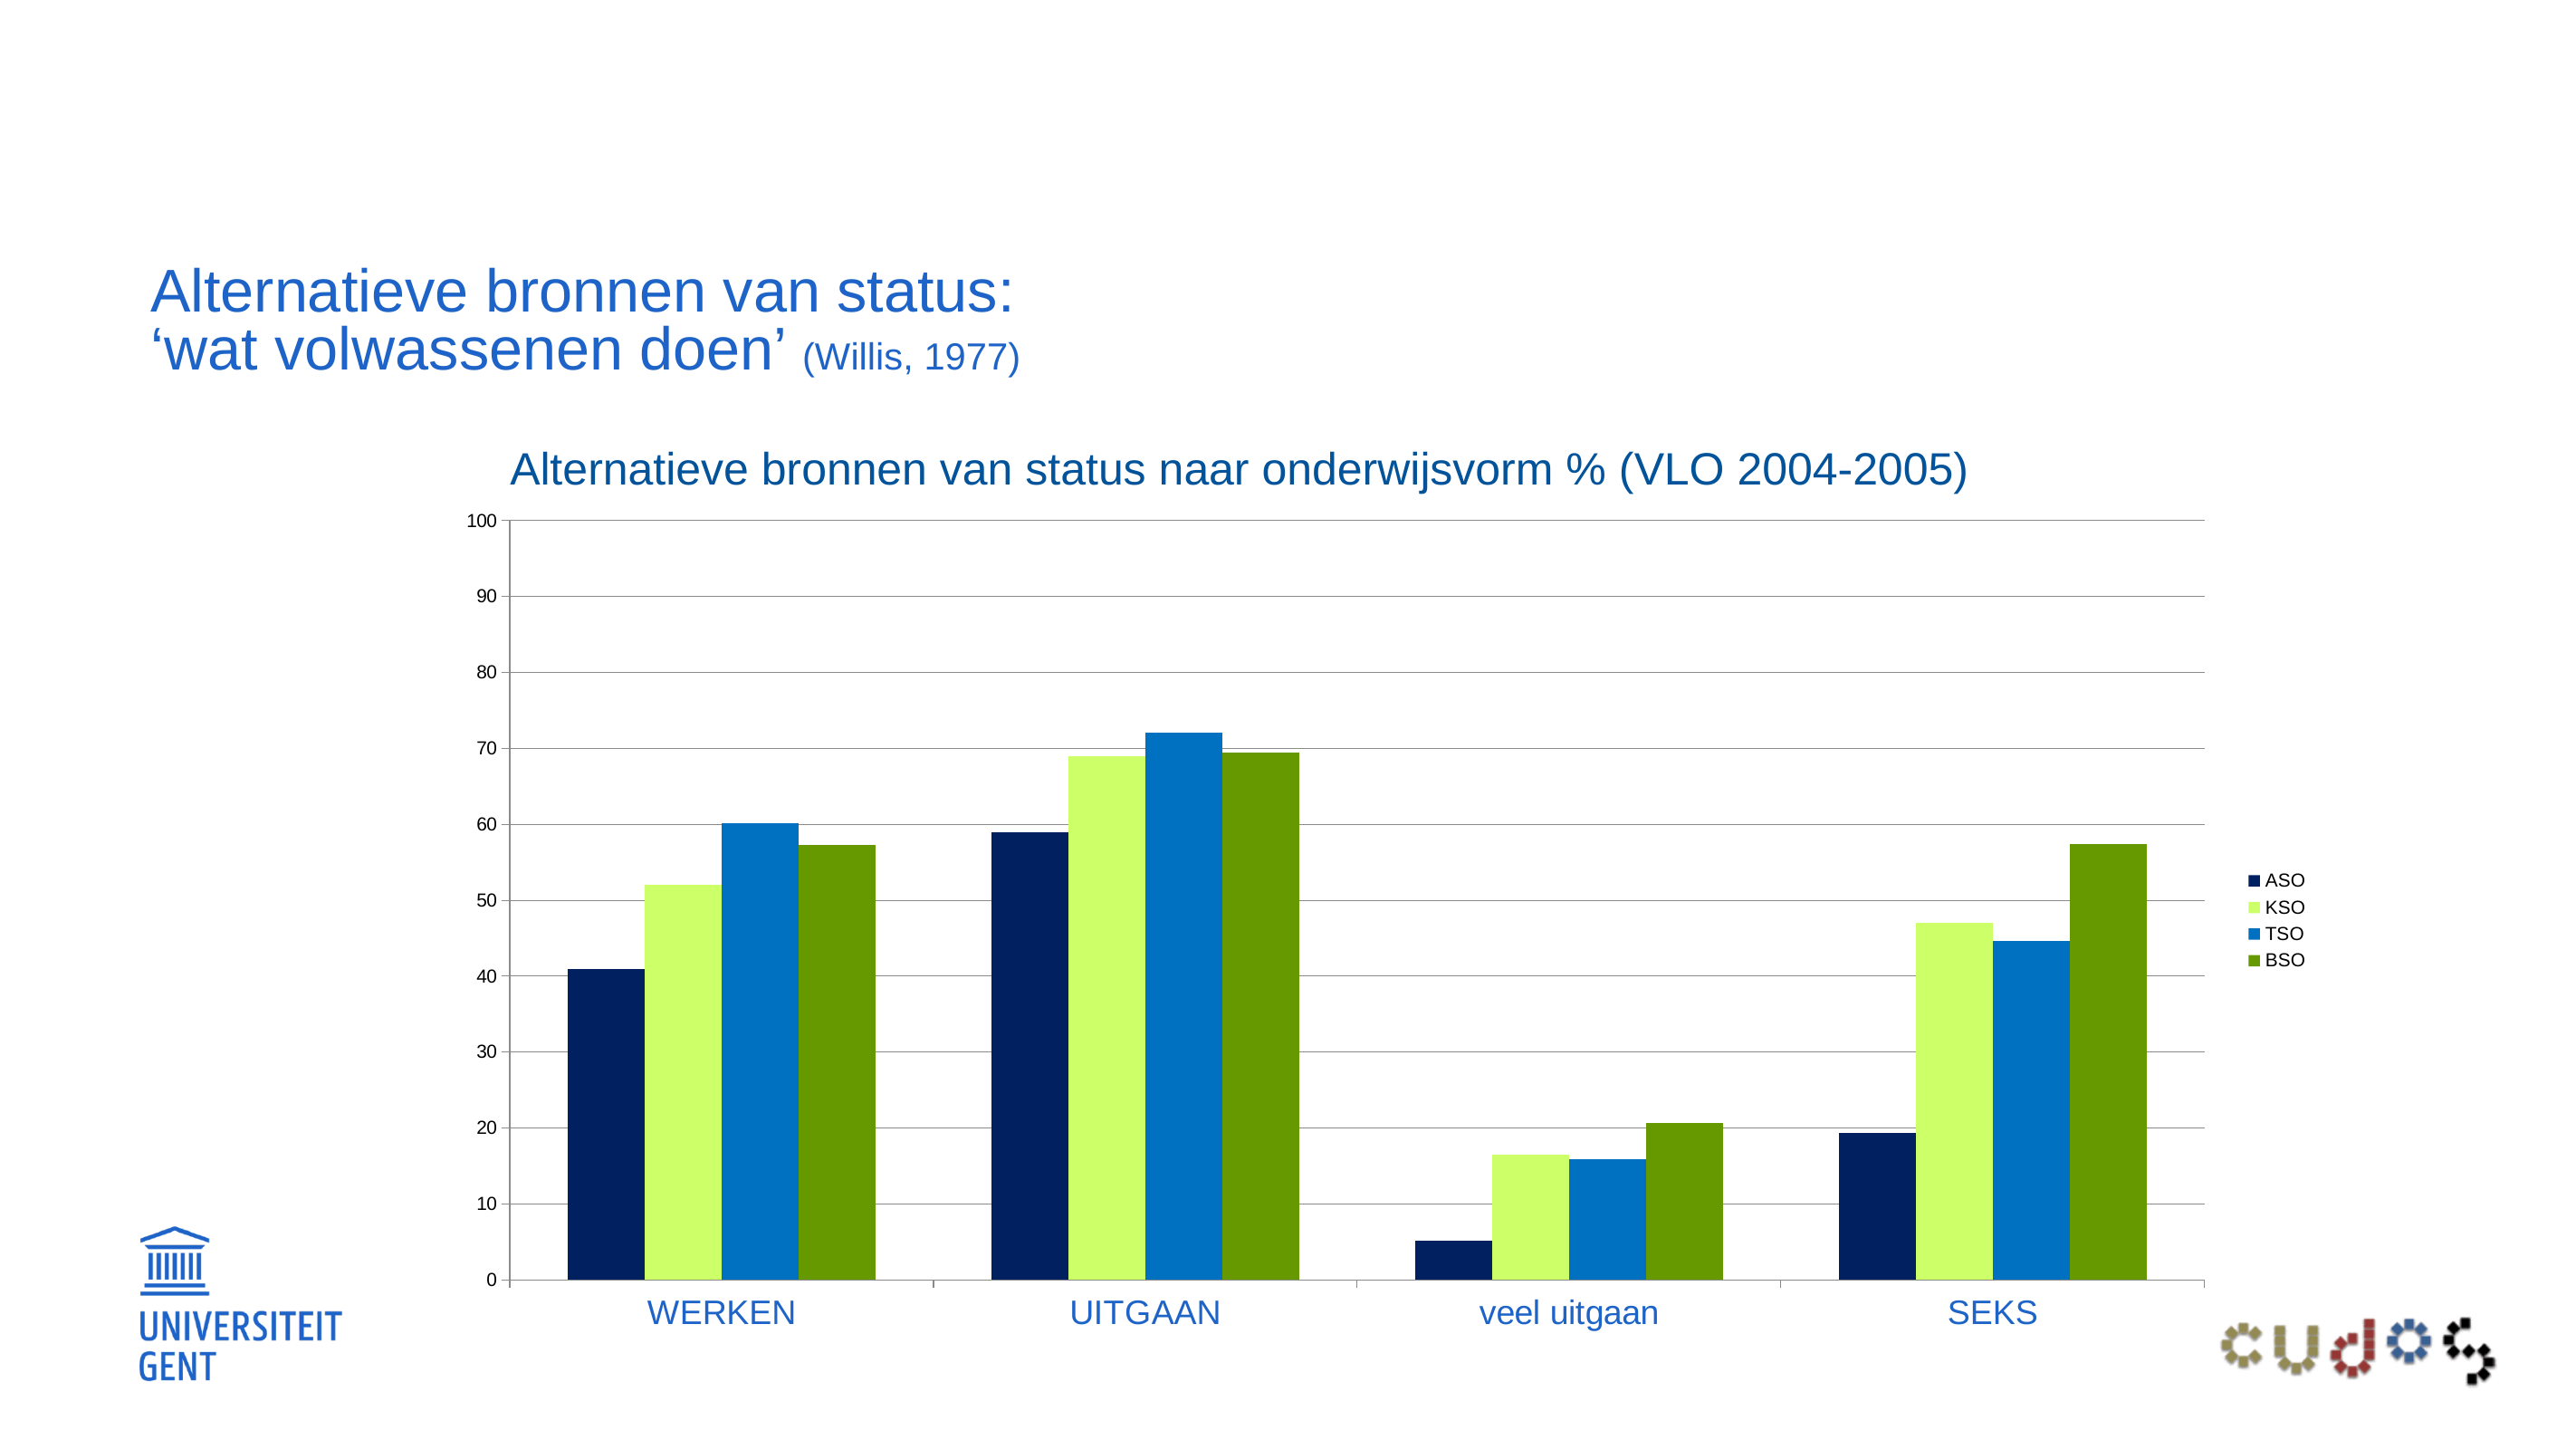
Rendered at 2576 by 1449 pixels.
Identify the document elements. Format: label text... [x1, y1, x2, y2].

chart [428, 493, 2322, 1349]
picture [2214, 1313, 2503, 1388]
picture [72, 1174, 415, 1449]
list Alternatieve bronnen van status: ‘wat volwassenen doen’ (Willis, 1977) [124, 177, 2456, 1173]
text_box Alternatieve bronnen van status naar onderwijsvorm % (VLO 2004-2005) [496, 432, 2224, 493]
